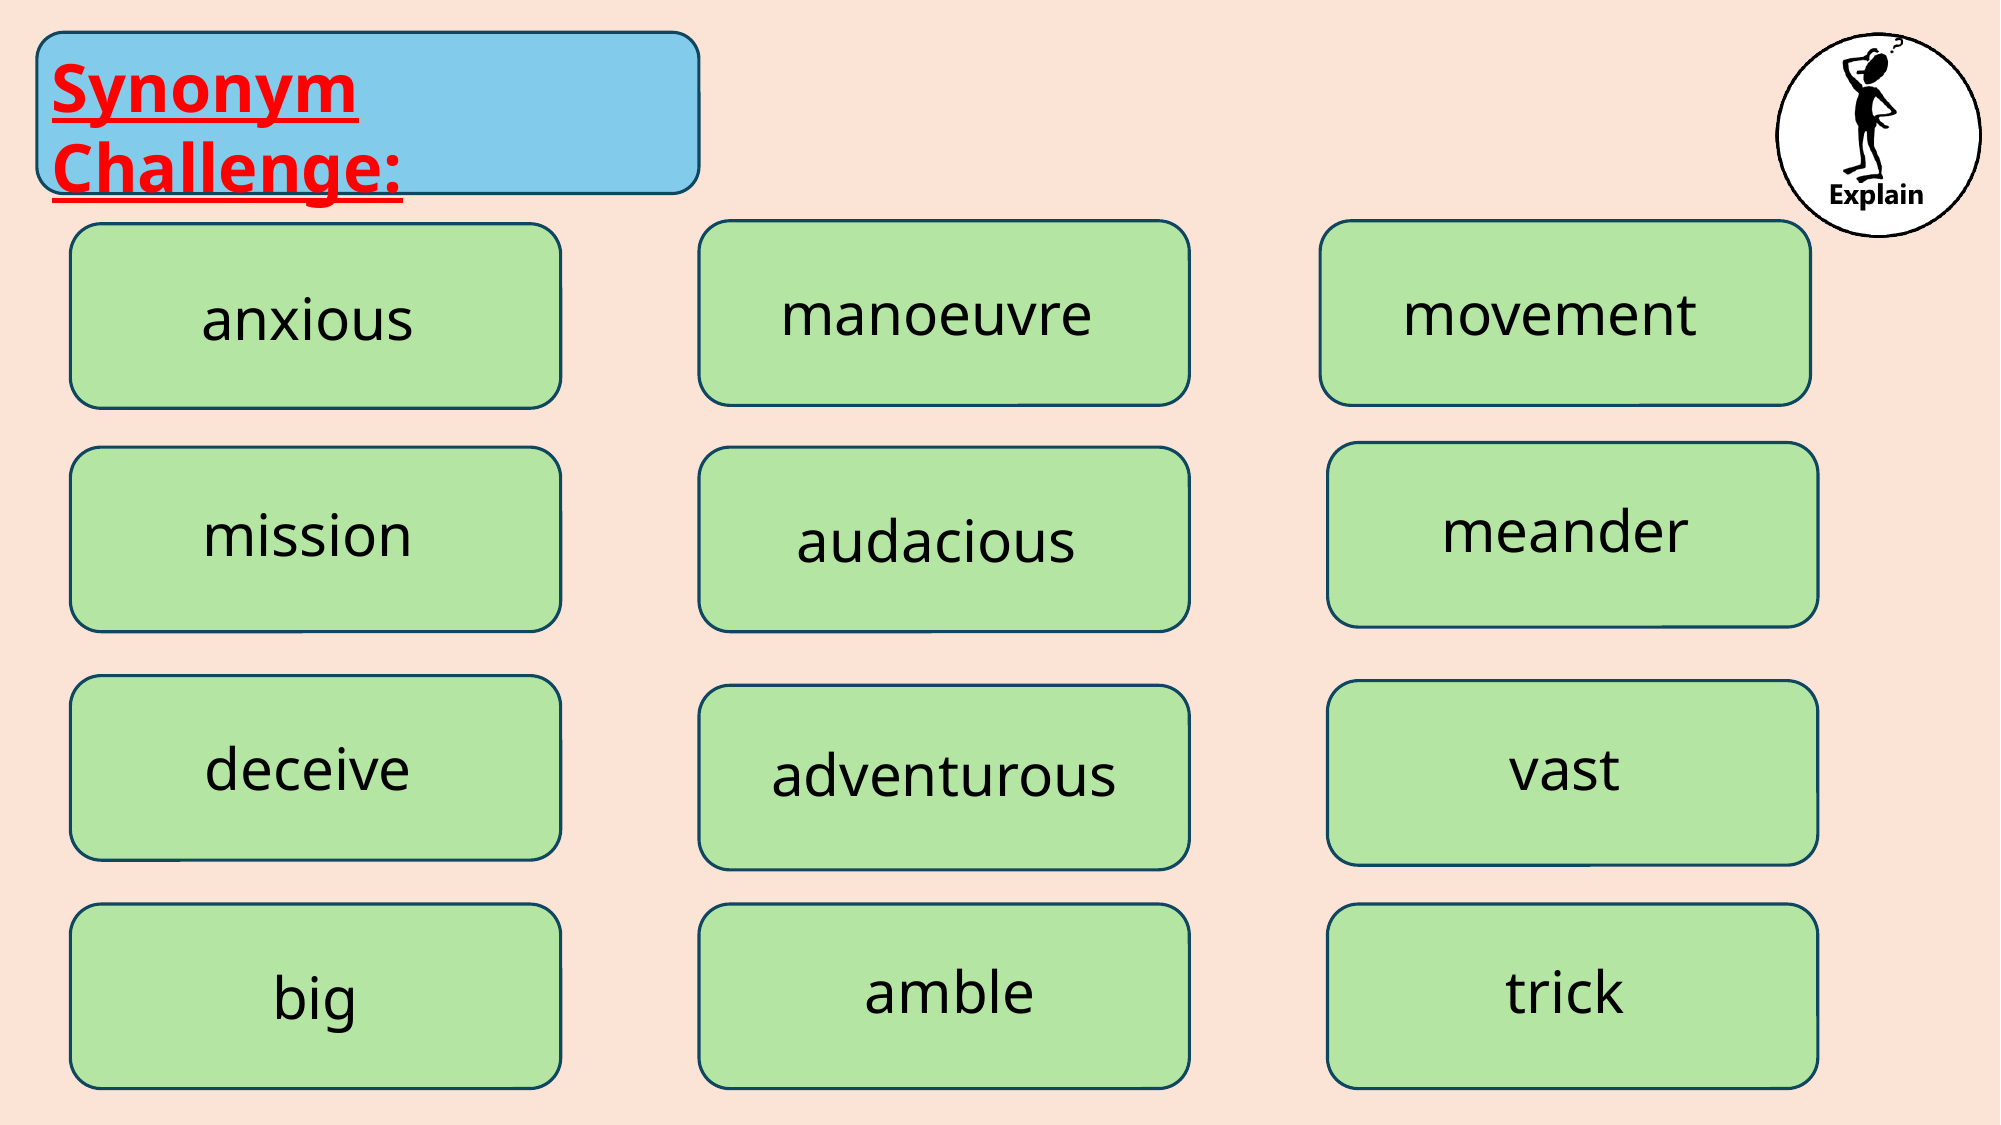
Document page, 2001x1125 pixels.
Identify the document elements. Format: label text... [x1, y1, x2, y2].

text_box mission [89, 491, 527, 576]
text_box meander [1347, 486, 1784, 572]
text_box [697, 683, 1191, 872]
text_box [1325, 679, 1820, 867]
text_box [697, 219, 1191, 407]
text_box vast [1347, 724, 1784, 810]
text_box amble [732, 947, 1169, 1033]
text_box [68, 902, 563, 1091]
text_box manoeuvre [718, 269, 1155, 355]
text_box big [97, 953, 534, 1039]
text_box [68, 222, 563, 410]
text_box [1325, 902, 1820, 1091]
text_box [68, 674, 563, 862]
text_box [68, 445, 563, 634]
text_box [1326, 440, 1820, 629]
text_box adventurous [726, 730, 1163, 816]
text_box deceive [89, 724, 527, 810]
text_box [697, 445, 1191, 634]
text_box [697, 902, 1191, 1091]
text_box movement [1339, 269, 1776, 355]
text_box trick [1347, 947, 1784, 1033]
text_box anxious [89, 274, 527, 360]
text_box Synonym Challenge: [36, 38, 699, 214]
text_box audacious [726, 496, 1163, 582]
text_box [44, 30, 692, 38]
text_box [1318, 219, 1813, 407]
picture [1775, 31, 1982, 238]
